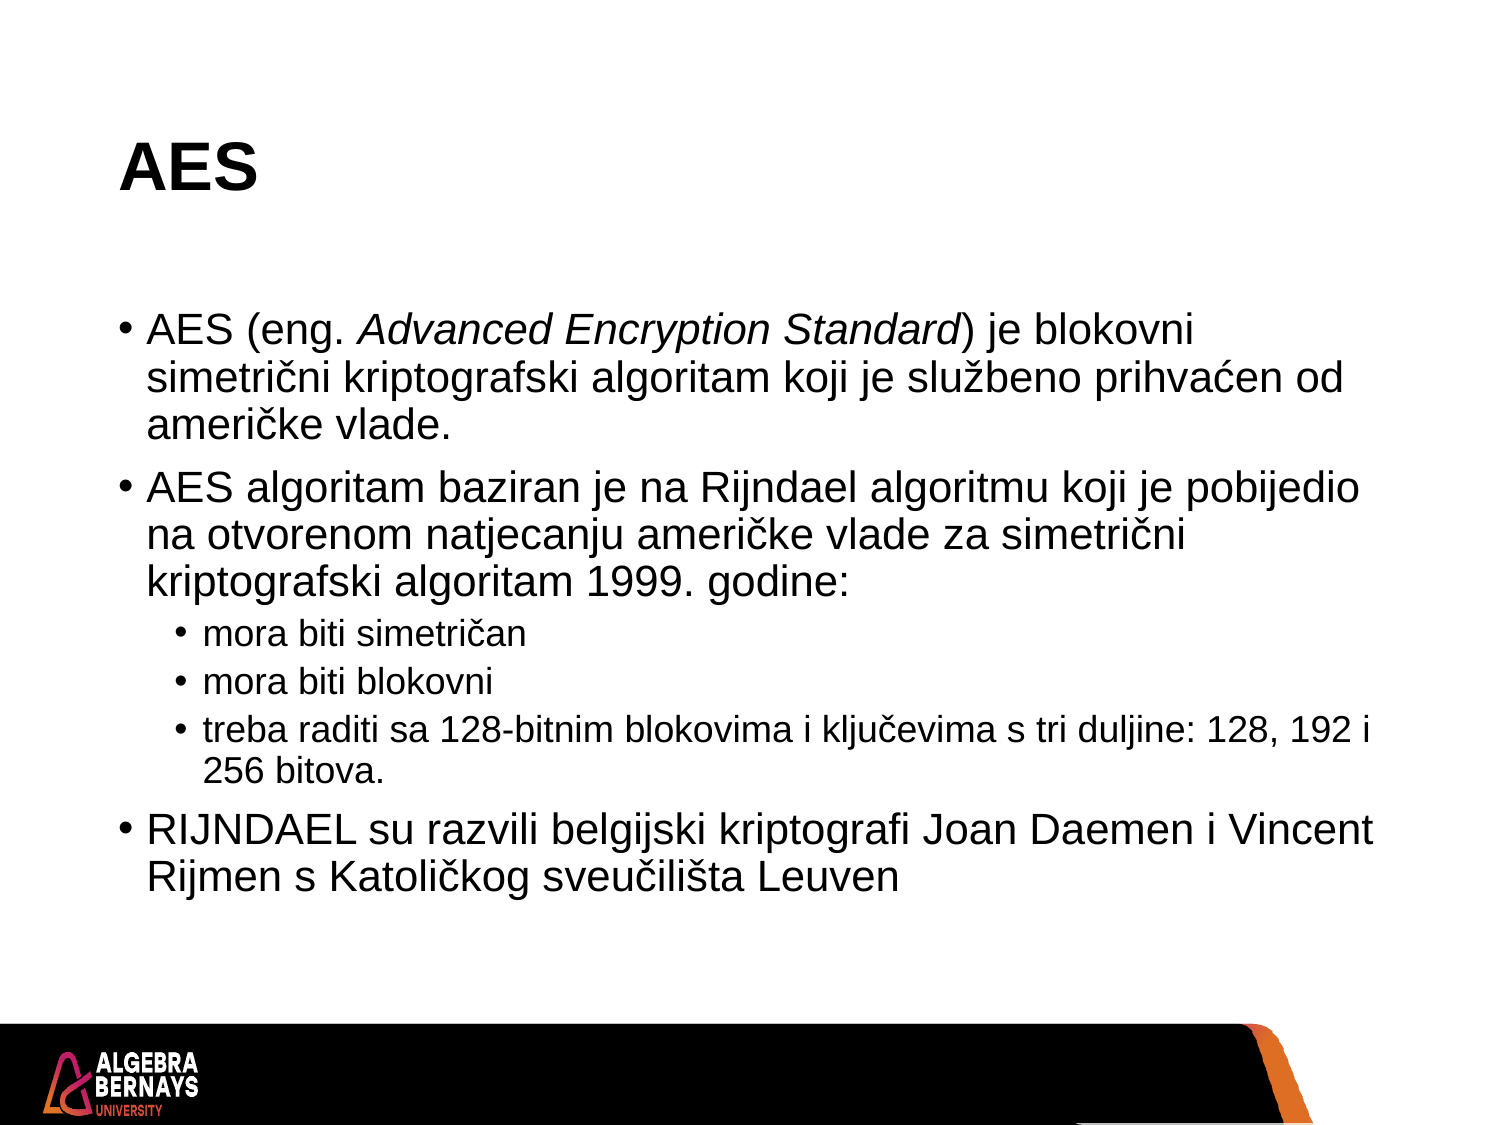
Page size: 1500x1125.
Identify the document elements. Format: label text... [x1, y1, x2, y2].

title AES [103, 59, 1397, 278]
list AES (eng. Advanced Encryption Standard) je blokovni simetrični kriptografski algoritam koji je službeno prihvaćen od američke vlade. AES algoritam baziran je na Rijndael algoritmu koji je pobijedio na otvorenom natjecanju američke vlade za simetrični kriptografski algoritam 1999. godine: mora biti simetričan mora biti blokovni treba raditi sa 128-bitnim blokovima i ključevima s tri duljine: 128, 192 i 256 bitova. RIJNDAEL su razvili belgijski kriptografi Joan Daemen i Vincent Rijmen s Katoličkog sveučilišta Leuven [103, 299, 1397, 1014]
picture [0, 1023, 1468, 1125]
